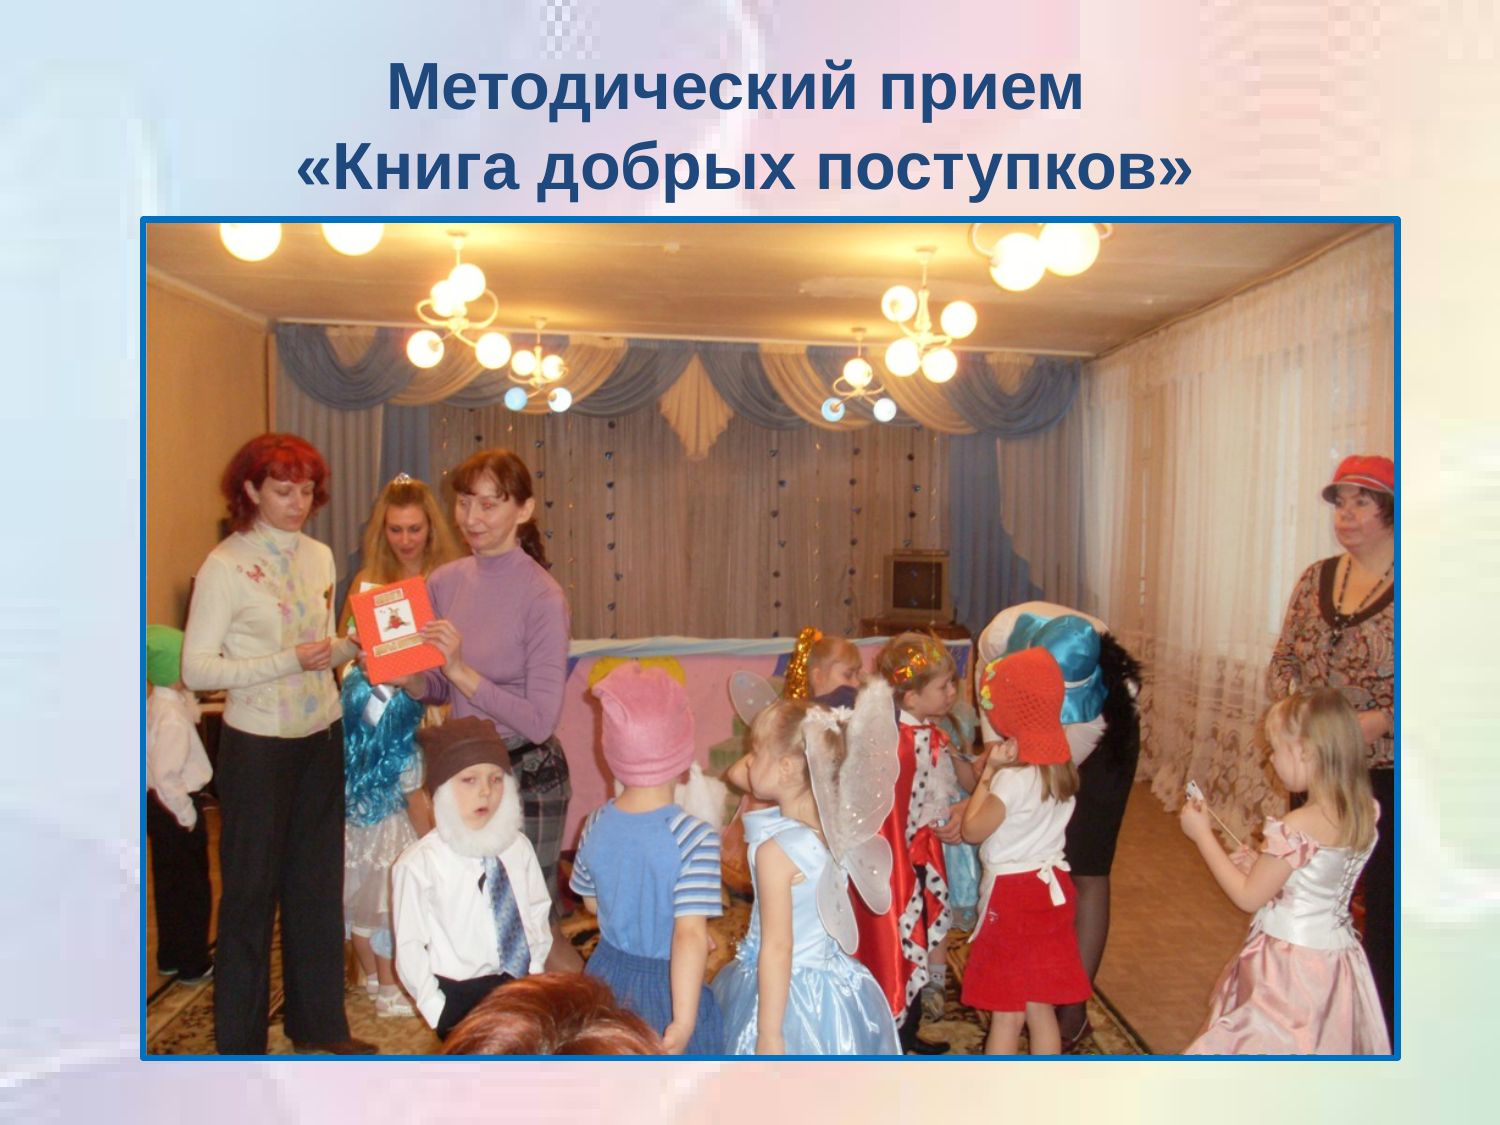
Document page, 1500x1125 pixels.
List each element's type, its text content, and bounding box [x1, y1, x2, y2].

picture [0, 0, 1500, 1125]
text_box Методический прием «Книга добрых поступков» [262, 35, 1211, 210]
